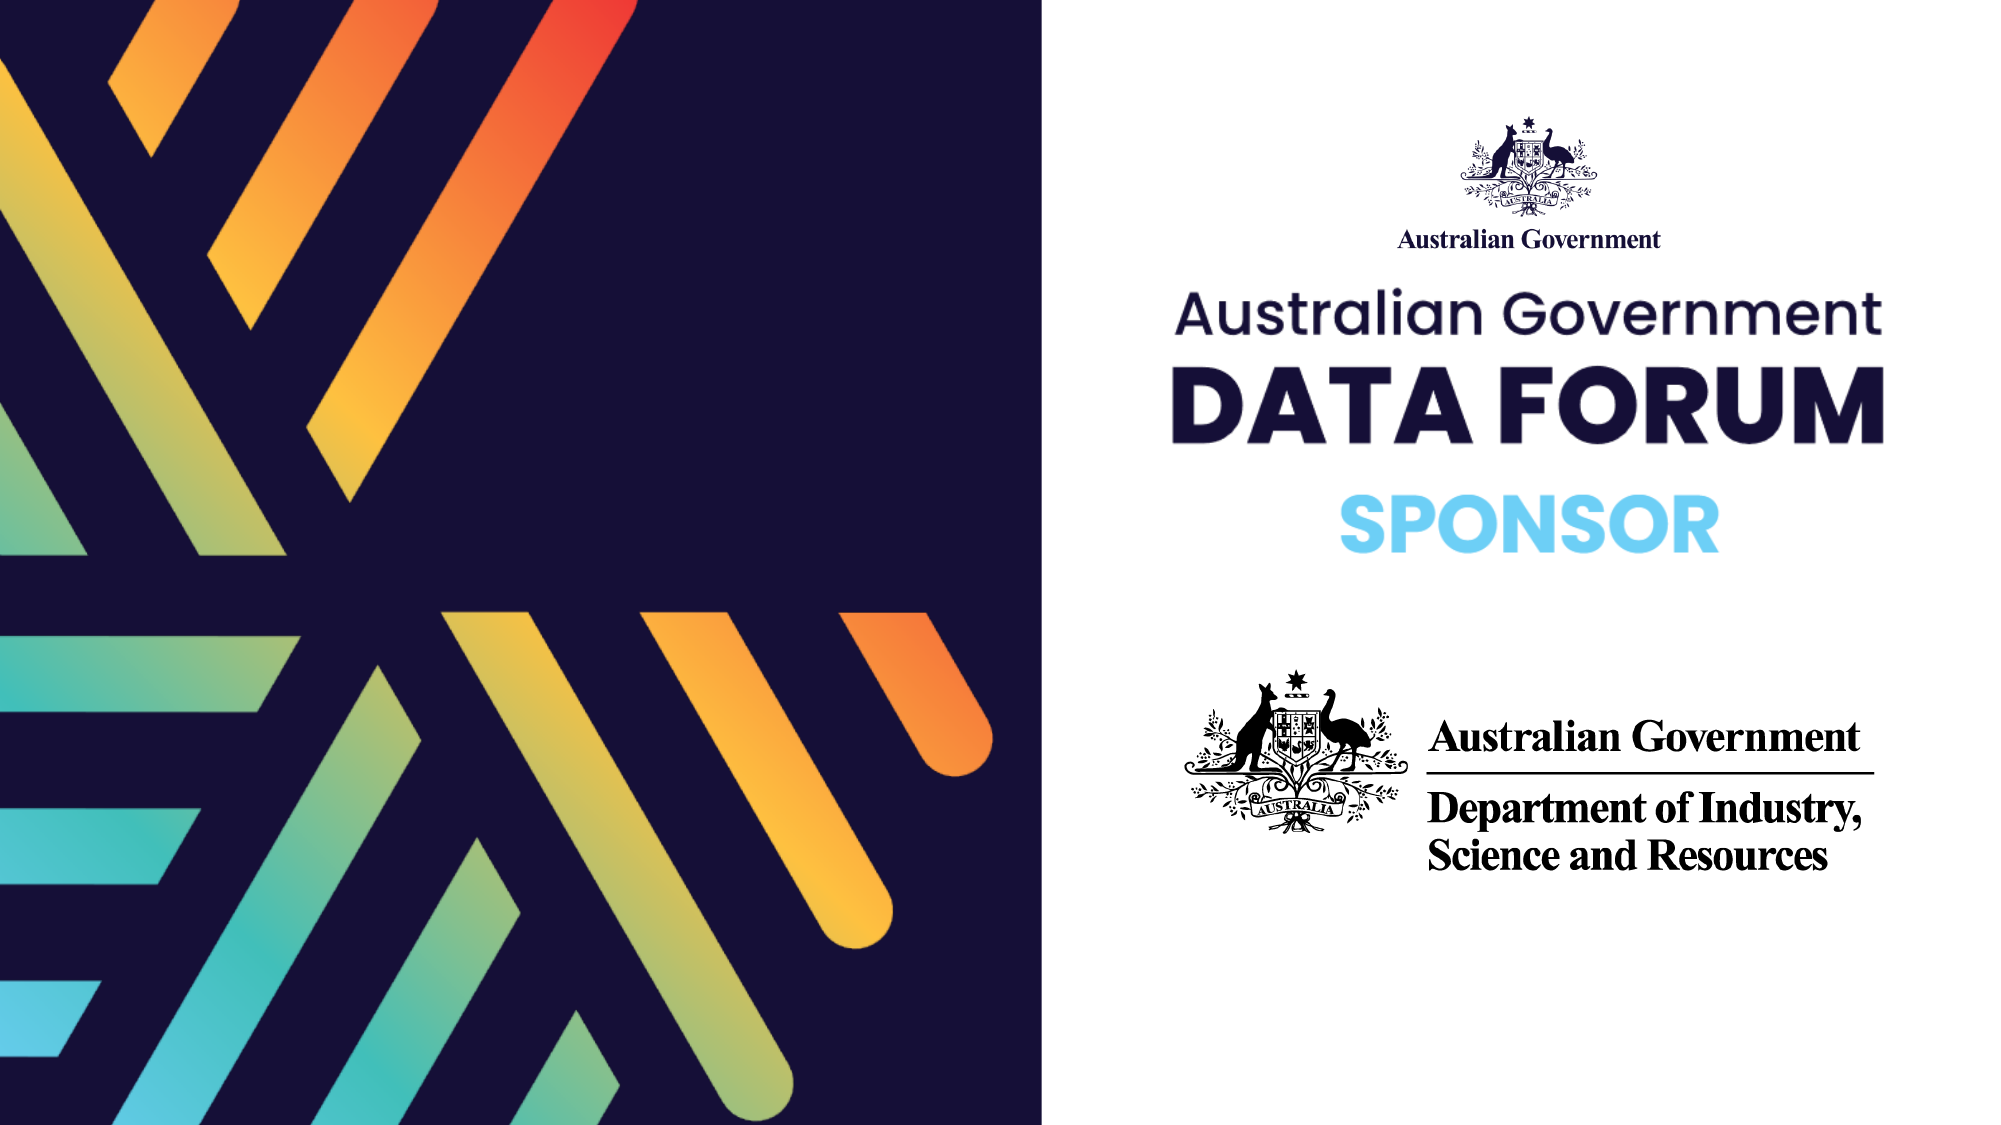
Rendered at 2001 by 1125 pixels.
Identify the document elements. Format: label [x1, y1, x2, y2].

picture [1144, 94, 1913, 474]
text_box [1041, 0, 2000, 1125]
picture [1181, 665, 1877, 881]
picture [0, 0, 1041, 1125]
picture [1326, 489, 1732, 563]
